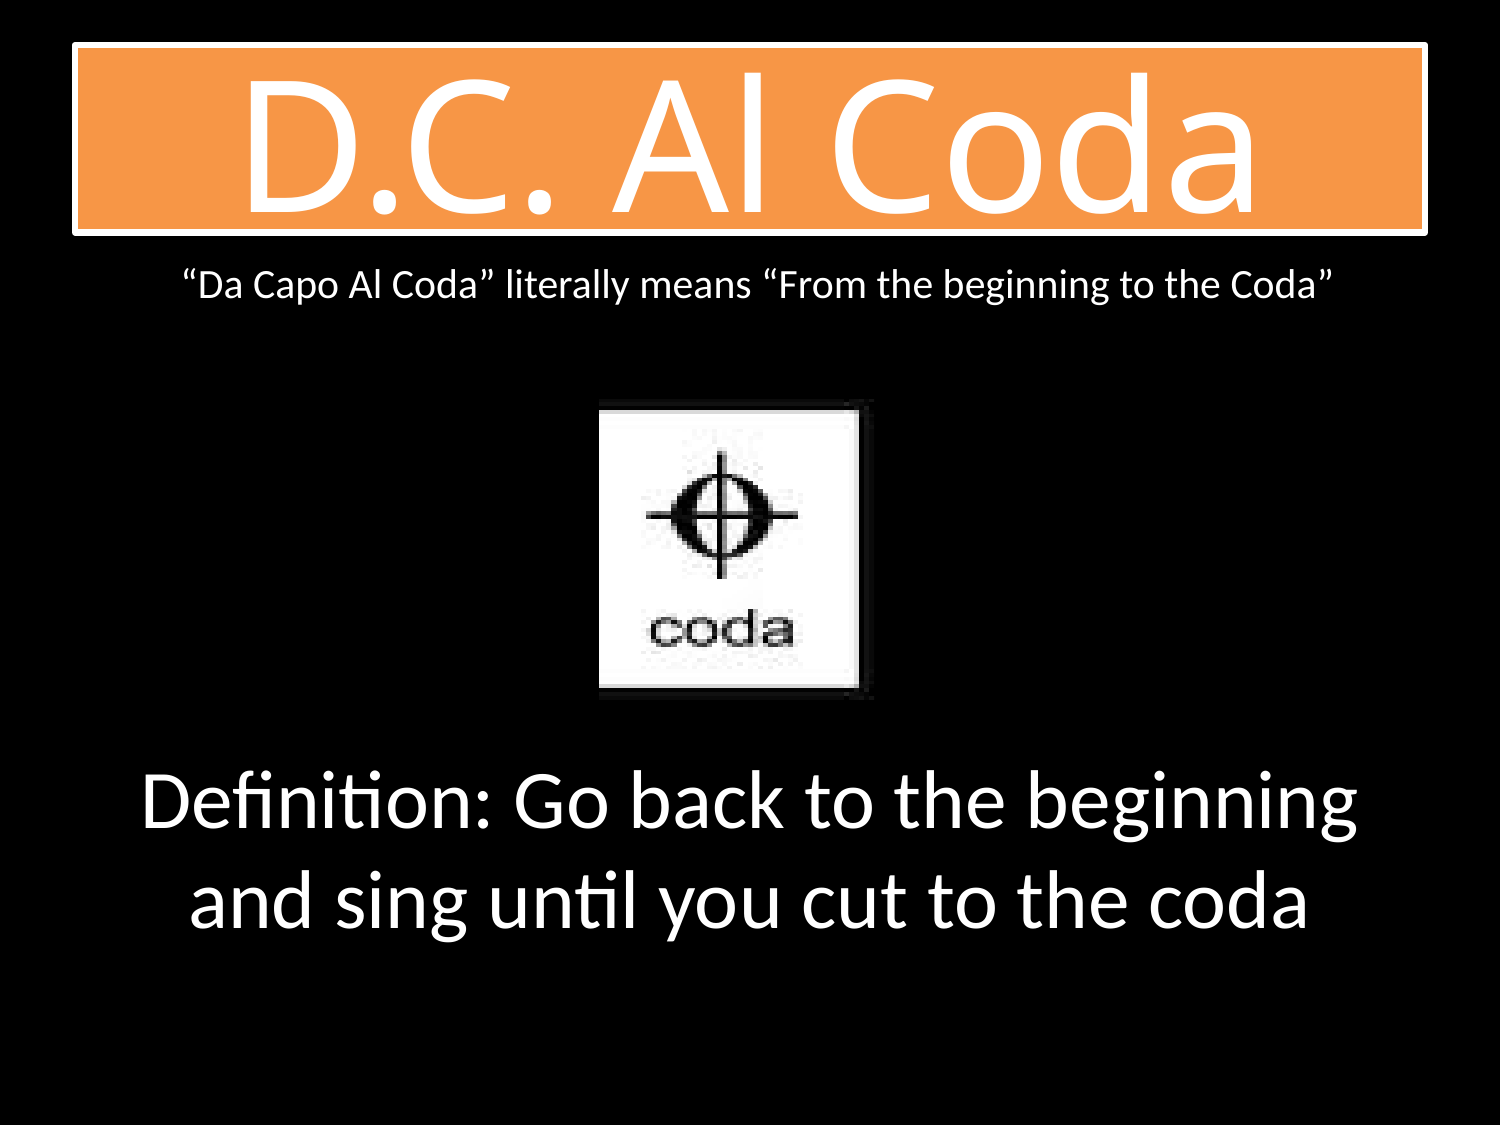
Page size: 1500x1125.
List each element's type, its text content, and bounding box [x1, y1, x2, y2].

text_box “Da Capo Al Coda” literally means “From the beginning to the Coda” [150, 249, 1375, 315]
list Definition: Go back to the beginning and sing until you cut to the coda [62, 737, 1438, 1125]
title D.C. Al Coda [72, 42, 1428, 236]
picture [598, 399, 875, 701]
